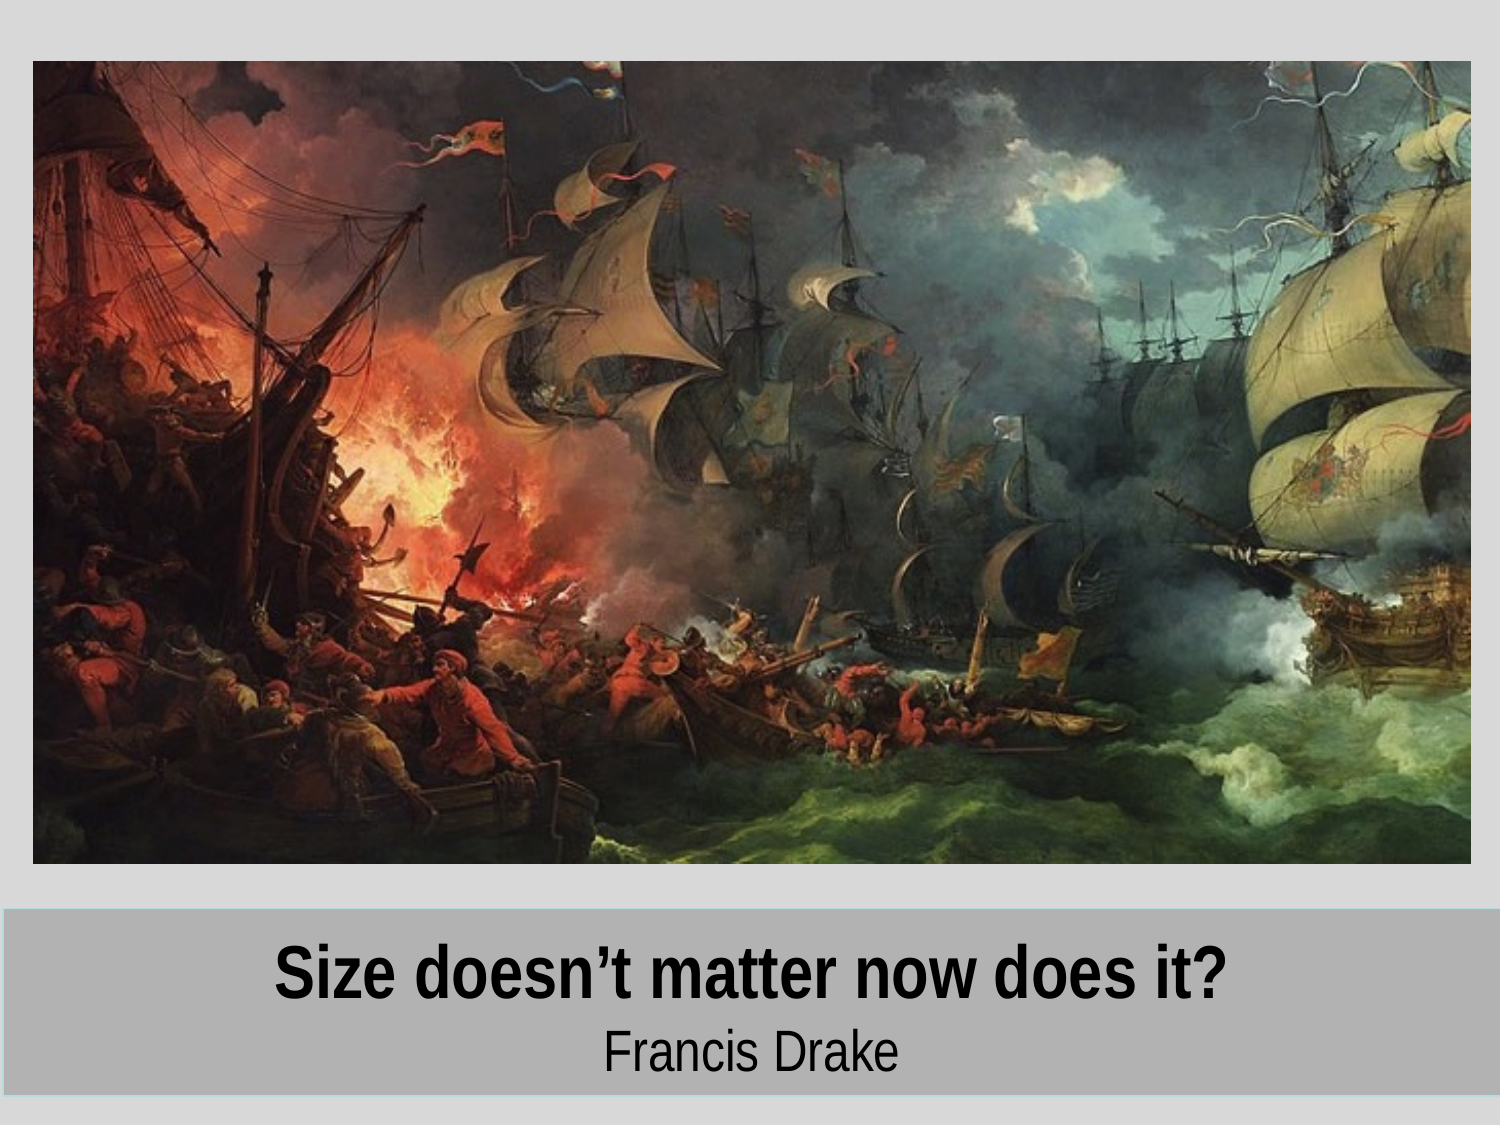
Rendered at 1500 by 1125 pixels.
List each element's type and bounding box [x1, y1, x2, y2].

text_box [2, 908, 1500, 1097]
picture [33, 60, 1471, 865]
